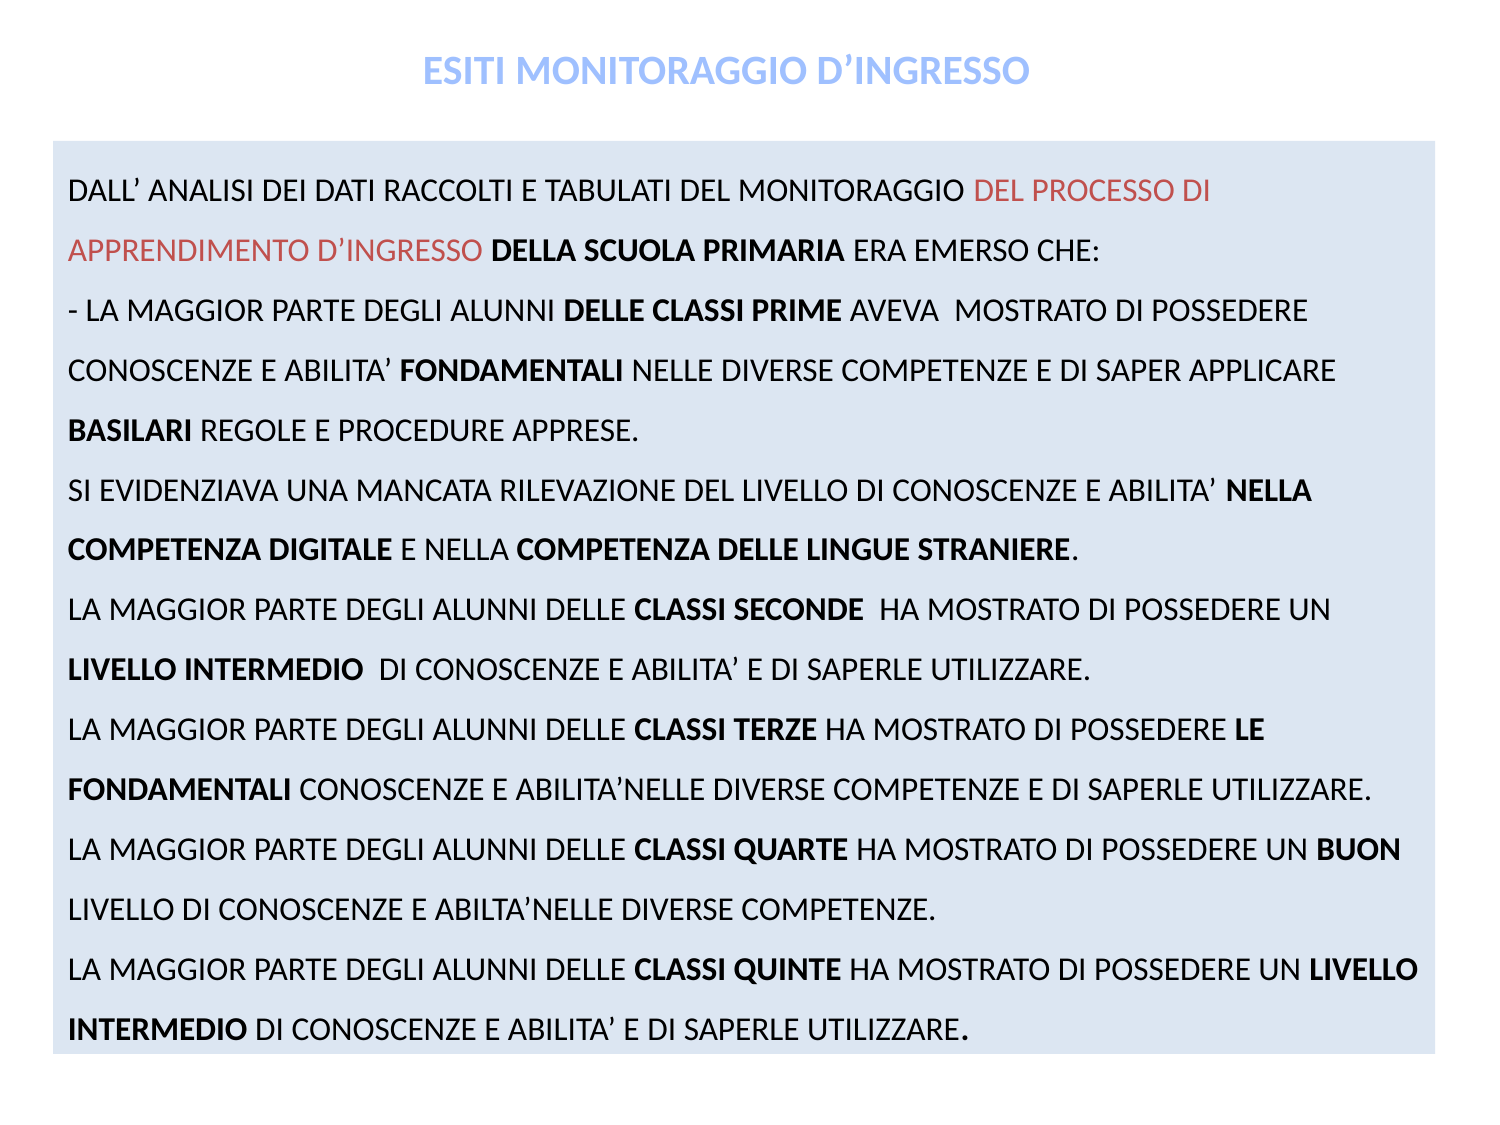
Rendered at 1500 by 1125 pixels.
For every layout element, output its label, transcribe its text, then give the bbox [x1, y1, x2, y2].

text_box DALL’ ANALISI DEI DATI RACCOLTI E TABULATI DEL MONITORAGGIO DEL PROCESSO DI APPRENDIMENTO D’INGRESSO DELLA SCUOLA PRIMARIA ERA EMERSO CHE: - LA MAGGIOR PARTE DEGLI ALUNNI DELLE CLASSI PRIME AVEVA MOSTRATO DI POSSEDERE CONOSCENZE E ABILITA’ FONDAMENTALI NELLE DIVERSE COMPETENZE E DI SAPER APPLICARE BASILARI REGOLE E PROCEDURE APPRESE. SI EVIDENZIAVA UNA MANCATA RILEVAZIONE DEL LIVELLO DI CONOSCENZE E ABILITA’ NELLA COMPETENZA DIGITALE E NELLA COMPETENZA DELLE LINGUE STRANIERE. LA MAGGIOR PARTE DEGLI ALUNNI DELLE CLASSI SECONDE HA MOSTRATO DI POSSEDERE UN LIVELLO INTERMEDIO DI CONOSCENZE E ABILITA’ E DI SAPERLE UTILIZZARE. LA MAGGIOR PARTE DEGLI ALUNNI DELLE CLASSI TERZE HA MOSTRATO DI POSSEDERE LE FONDAMENTALI CONOSCENZE E ABILITA’NELLE DIVERSE COMPETENZE E DI SAPERLE UTILIZZARE. LA MAGGIOR PARTE DEGLI ALUNNI DELLE CLASSI QUARTE HA MOSTRATO DI POSSEDERE UN BUON LIVELLO DI CONOSCENZE E ABILTA’NELLE DIVERSE COMPETENZE. LA MAGGIOR PARTE DEGLI ALUNNI DELLE CLASSI QUINTE HA MOSTRATO DI POSSEDERE UN LIVELLO INTERMEDIO DI CONOSCENZE E ABILITA’ E DI SAPERLE UTILIZZARE. [53, 140, 1436, 1054]
text_box ESITI MONITORAGGIO D’INGRESSO [182, 35, 1271, 101]
